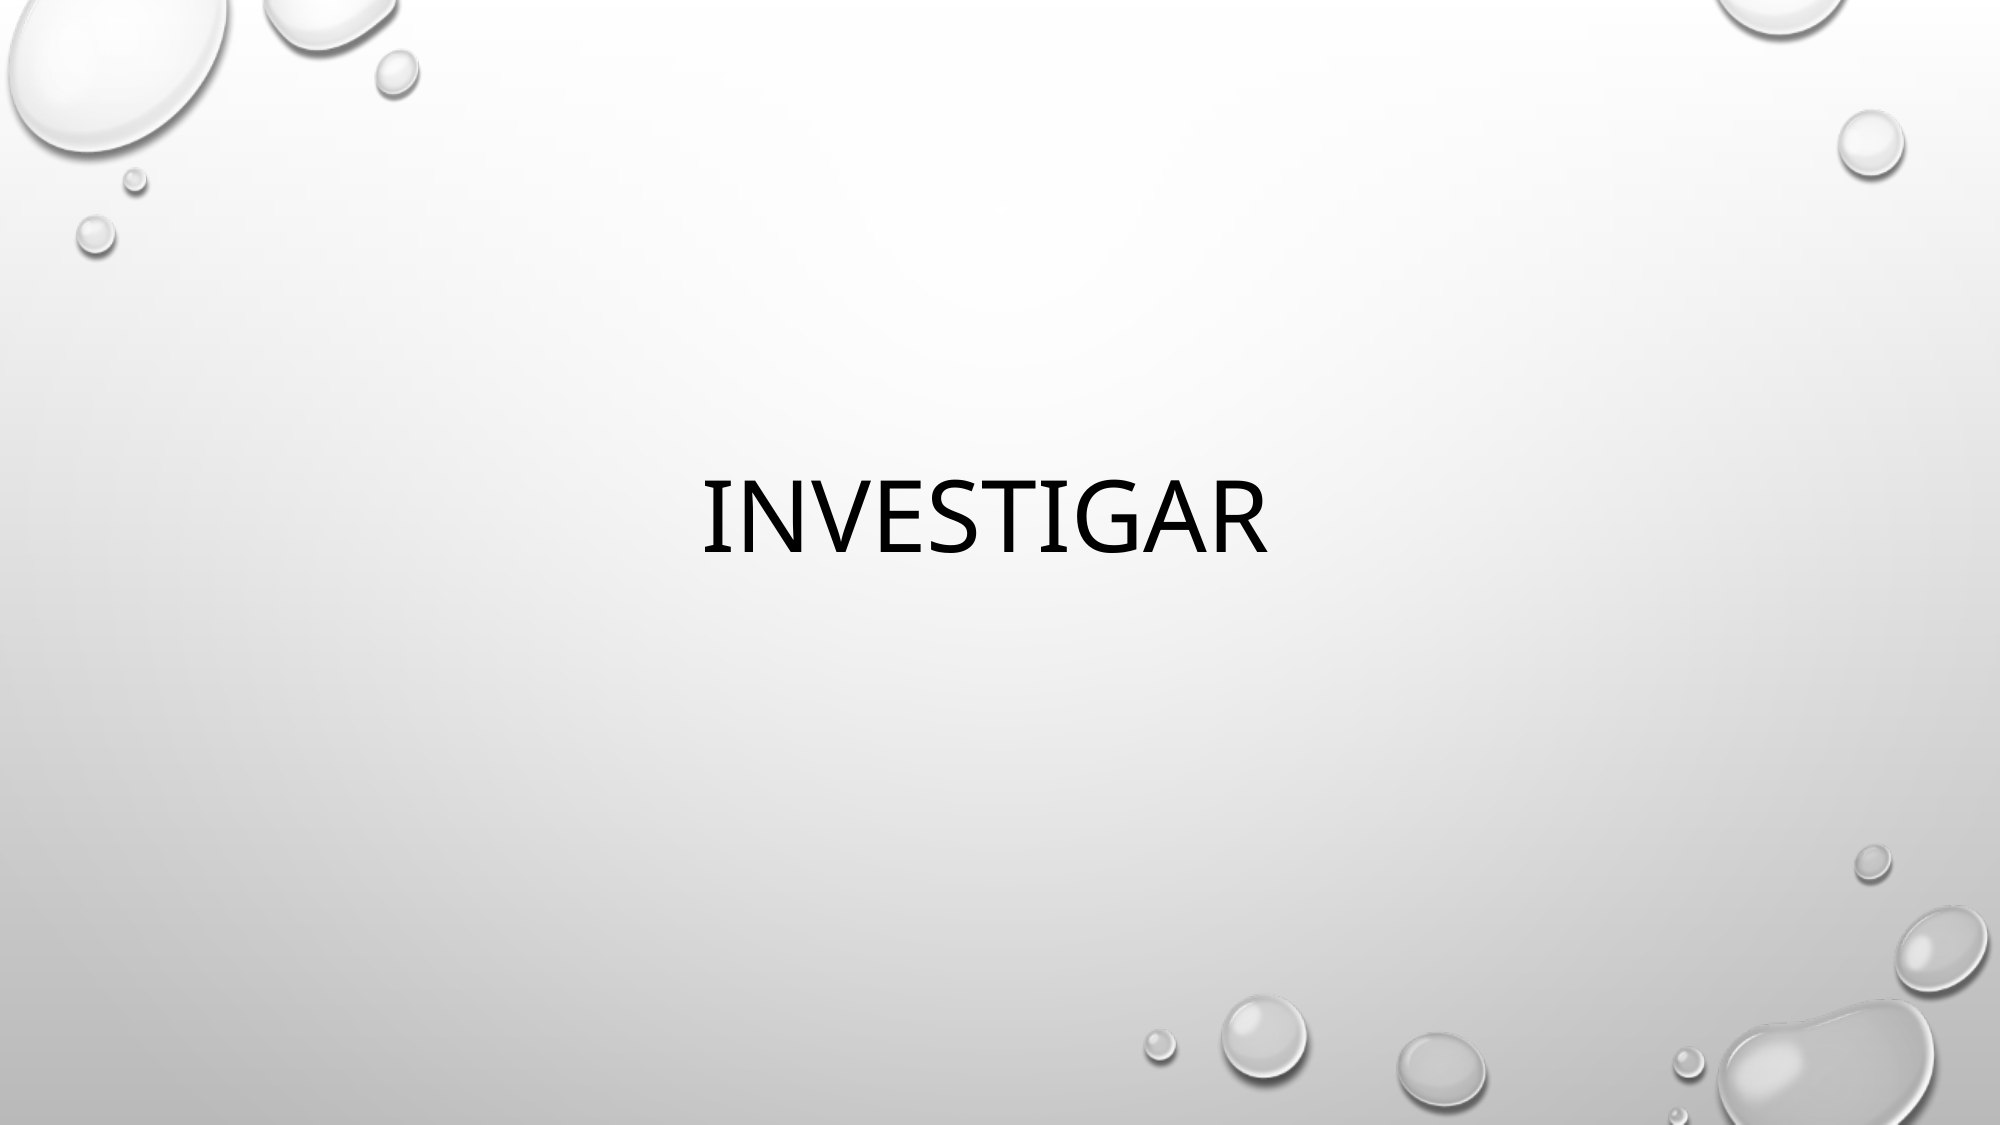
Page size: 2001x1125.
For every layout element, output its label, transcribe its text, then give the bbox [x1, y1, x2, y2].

picture [0, 0, 2000, 1125]
title Investigar [149, 135, 1848, 585]
